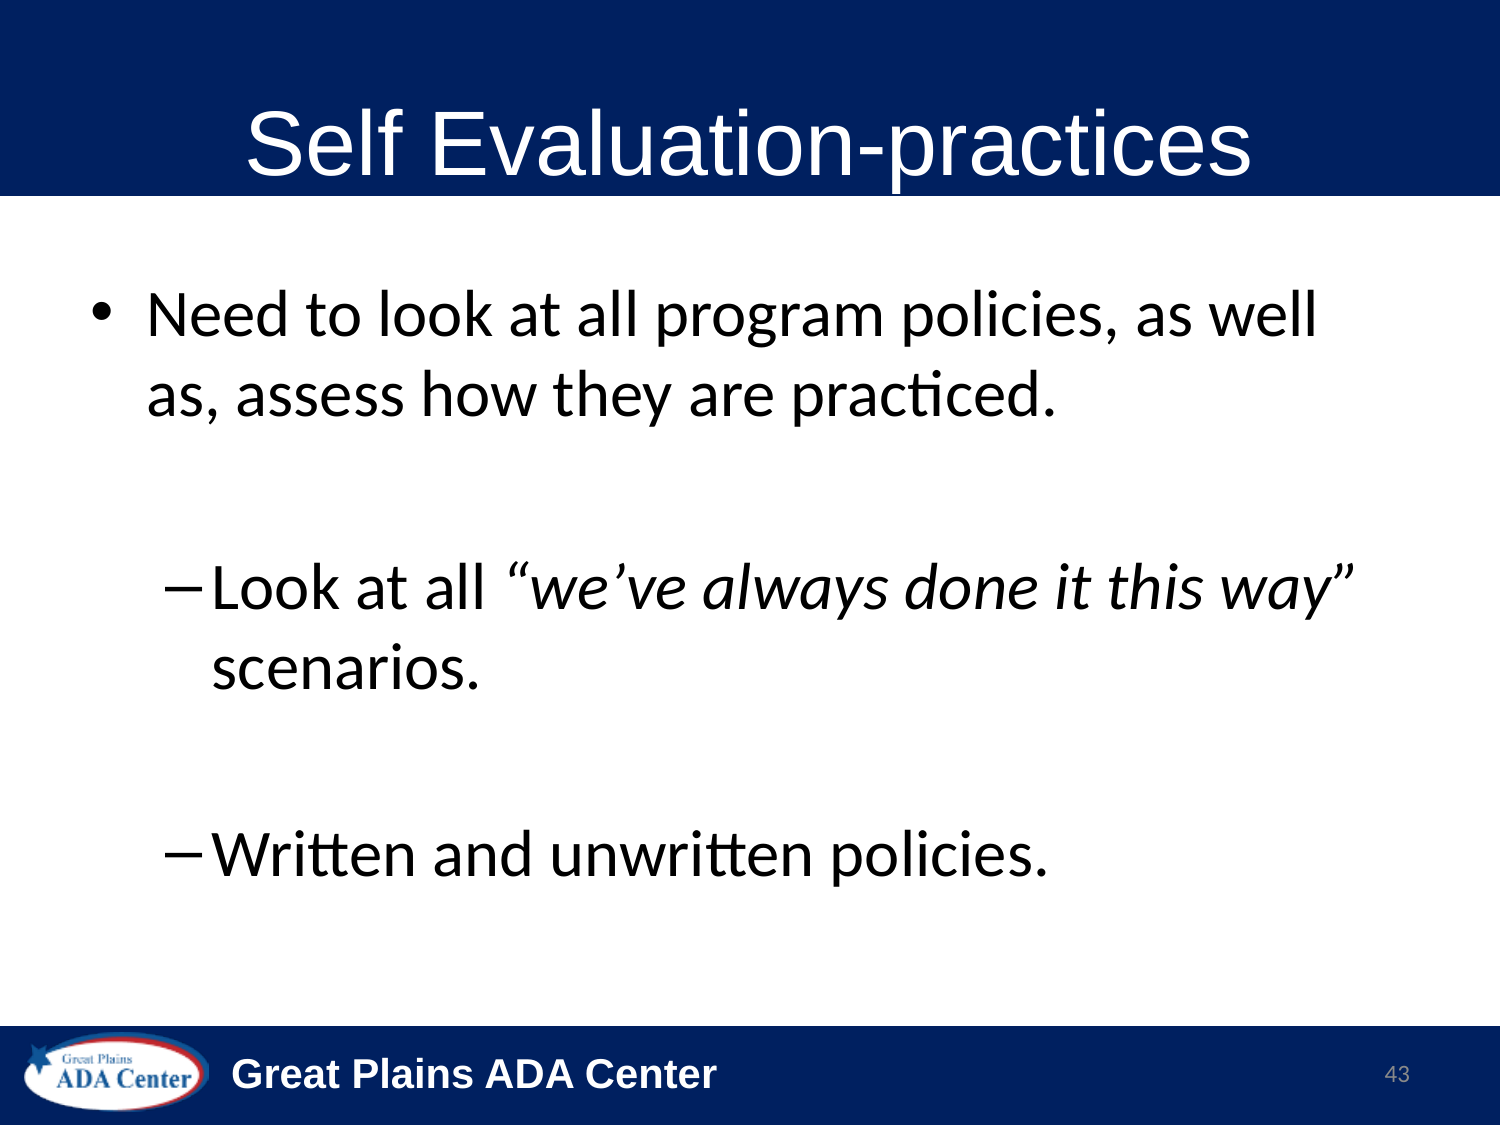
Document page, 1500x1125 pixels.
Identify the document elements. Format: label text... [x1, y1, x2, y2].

picture [24, 1032, 209, 1112]
slide_number 43 [1074, 1042, 1425, 1103]
title Self Evaluation-practices [75, 45, 1425, 233]
list Need to look at all program policies, as well as, assess how they are practiced. Look at all “we’ve always done it this way” scenarios. Written and unwritten policies. [75, 262, 1425, 1005]
